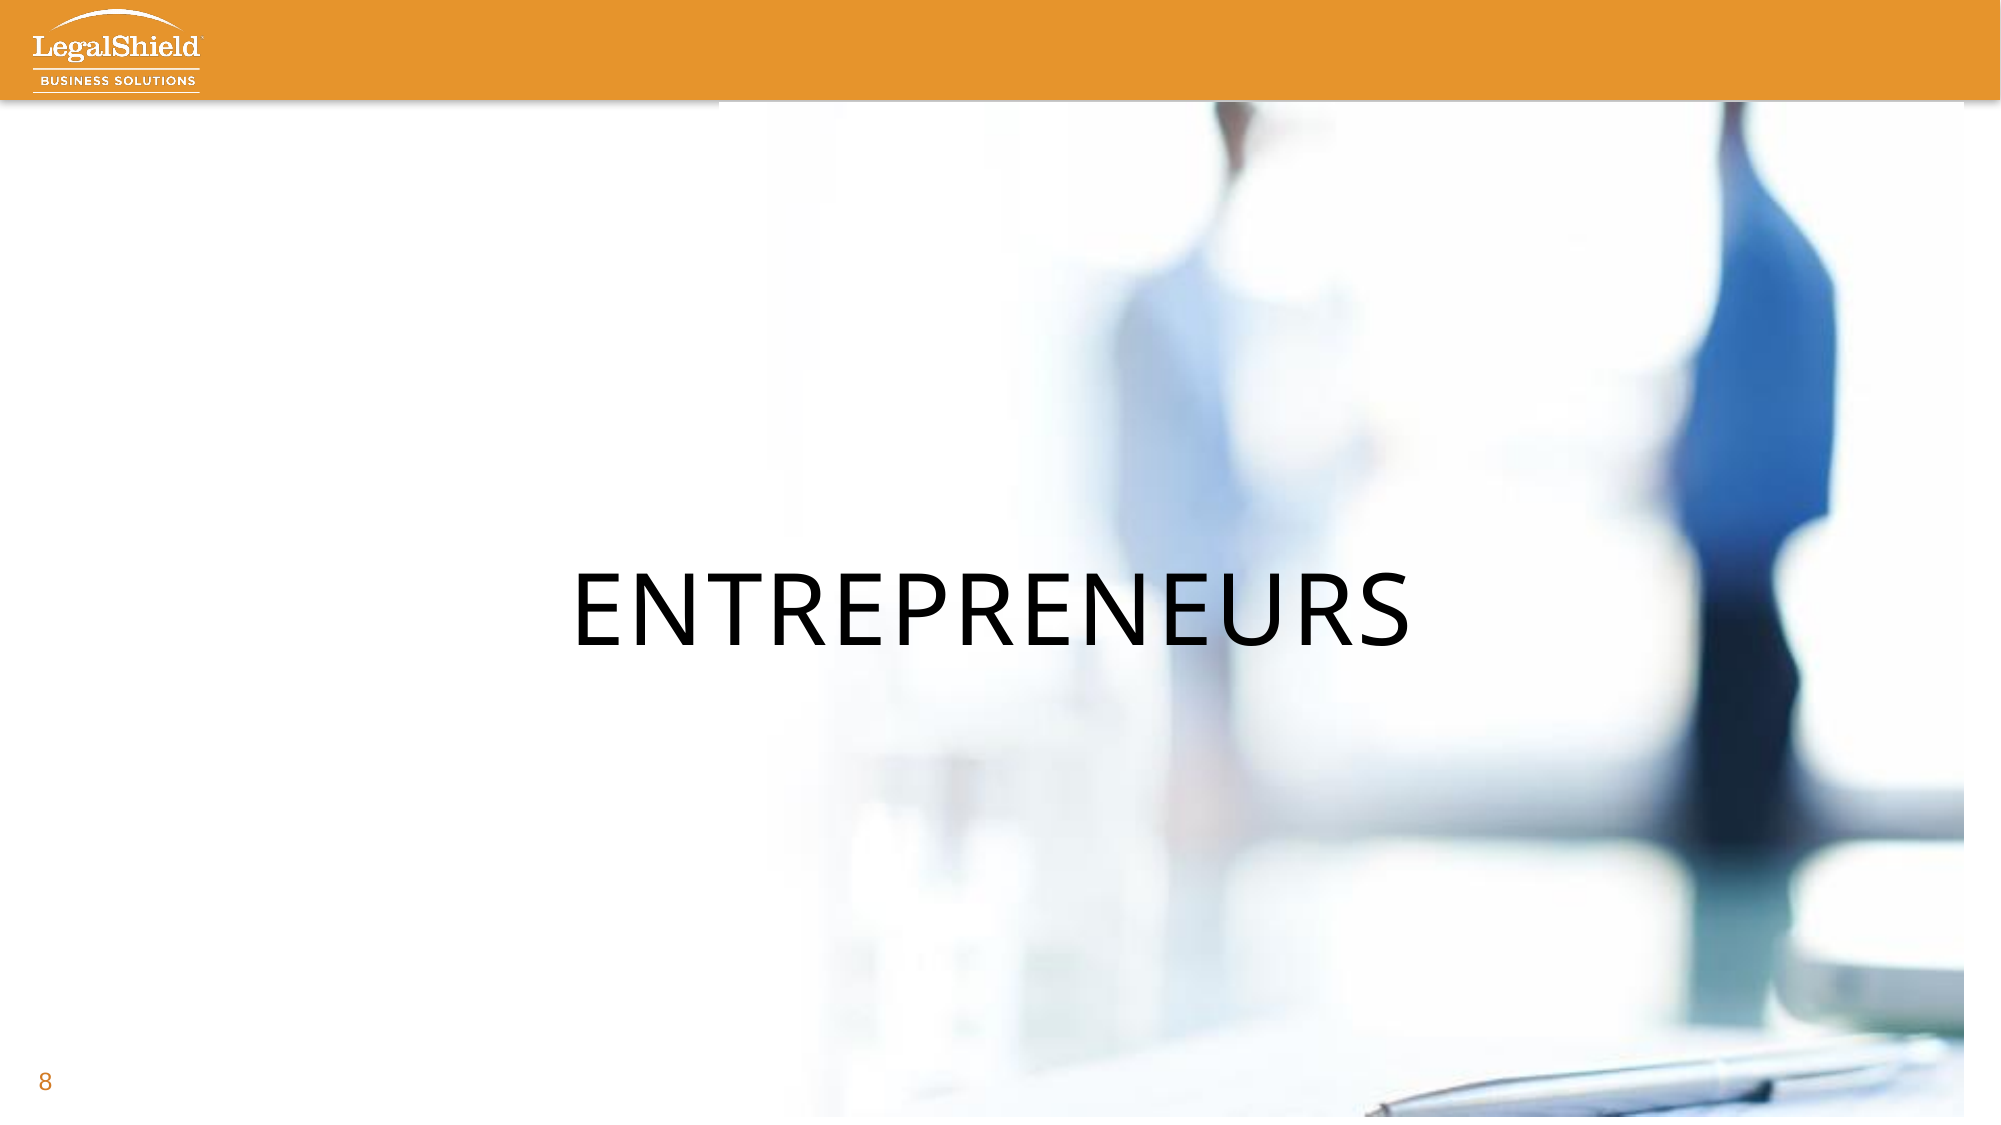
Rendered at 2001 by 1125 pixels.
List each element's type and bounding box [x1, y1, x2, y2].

picture [33, 9, 204, 93]
picture [174, 102, 1965, 1117]
